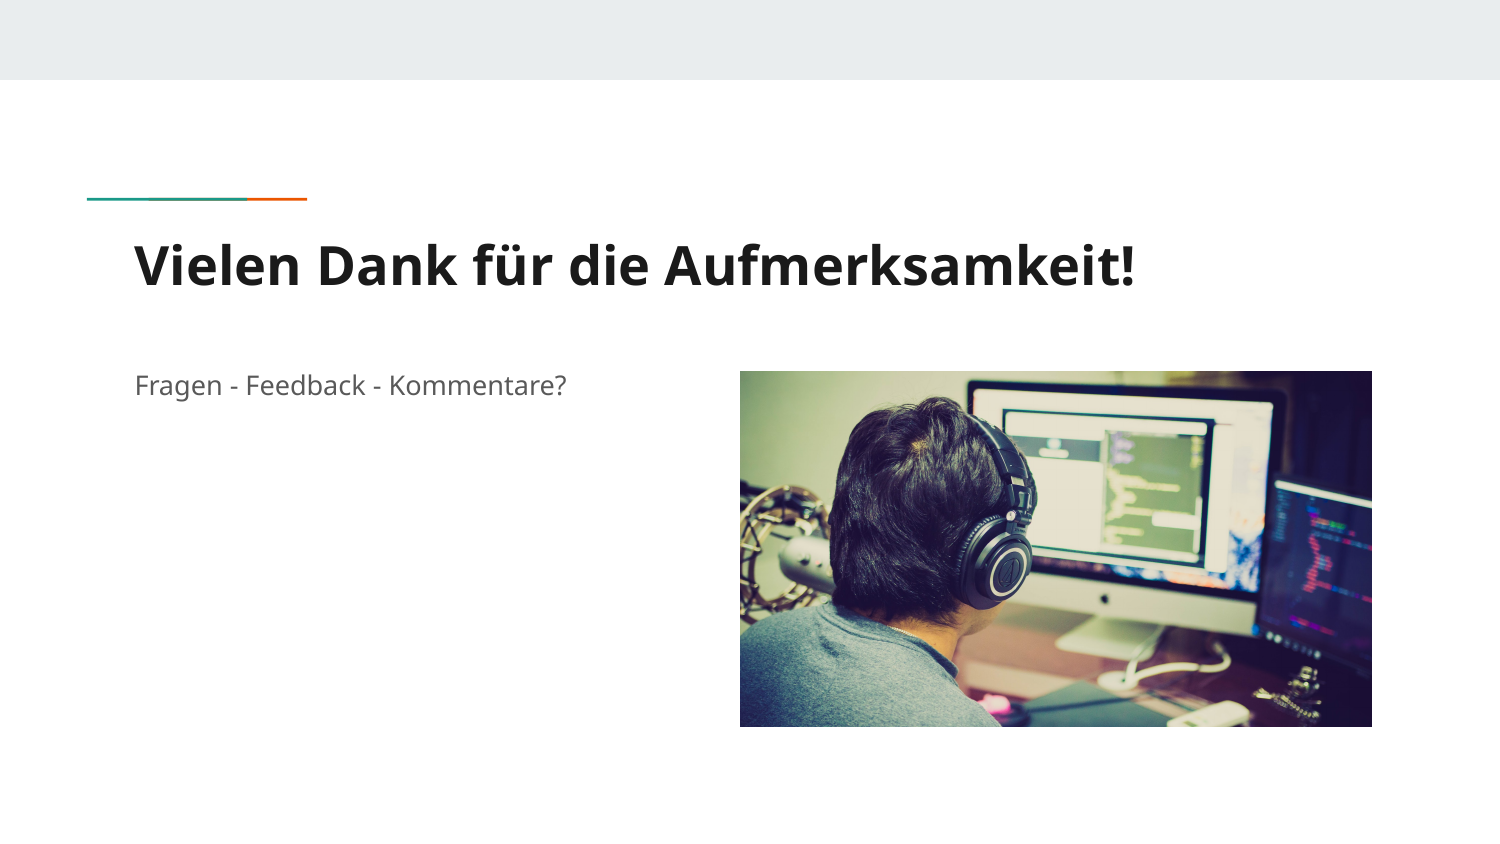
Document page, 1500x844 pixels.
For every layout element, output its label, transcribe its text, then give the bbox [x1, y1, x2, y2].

picture [740, 371, 1372, 727]
title Vielen Dank für die Aufmerksamkeit! [119, 216, 1381, 305]
list Fragen - Feedback - Kommentare? [119, 348, 750, 750]
